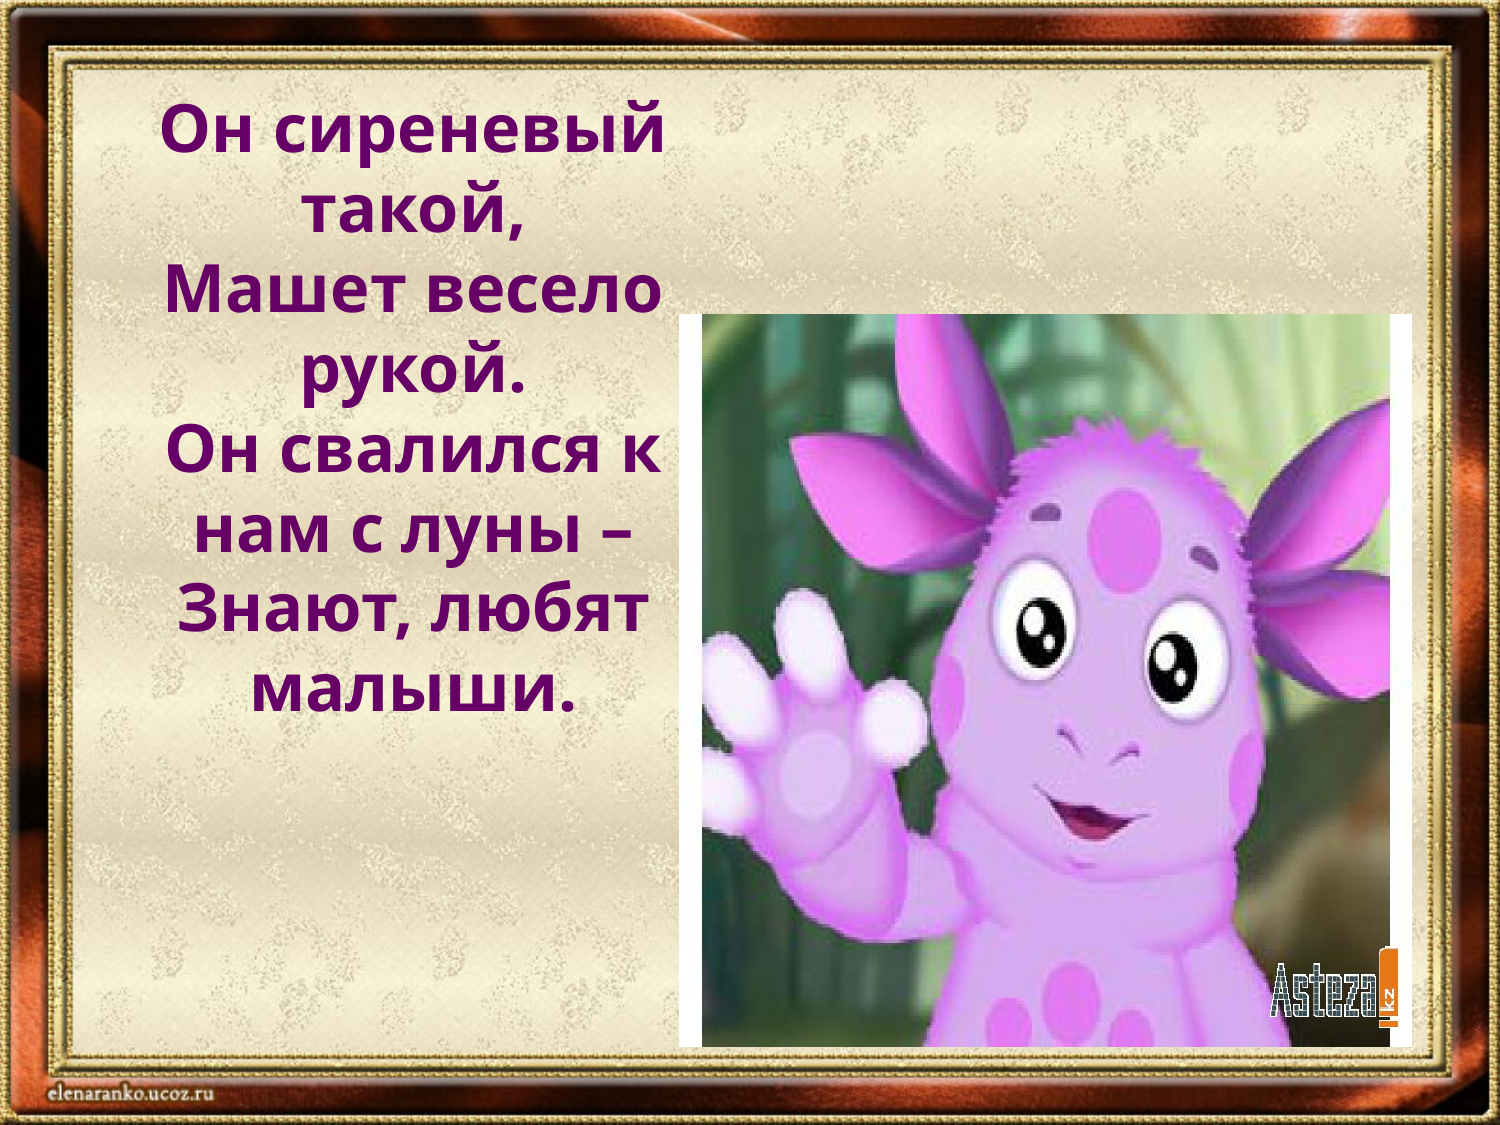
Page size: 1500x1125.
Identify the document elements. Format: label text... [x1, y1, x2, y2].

text_box Он сиреневый такой, Машет весело рукой. Он свалился к нам с луны – Знают, любят малыши. [88, 78, 739, 733]
picture [0, 0, 1500, 1125]
